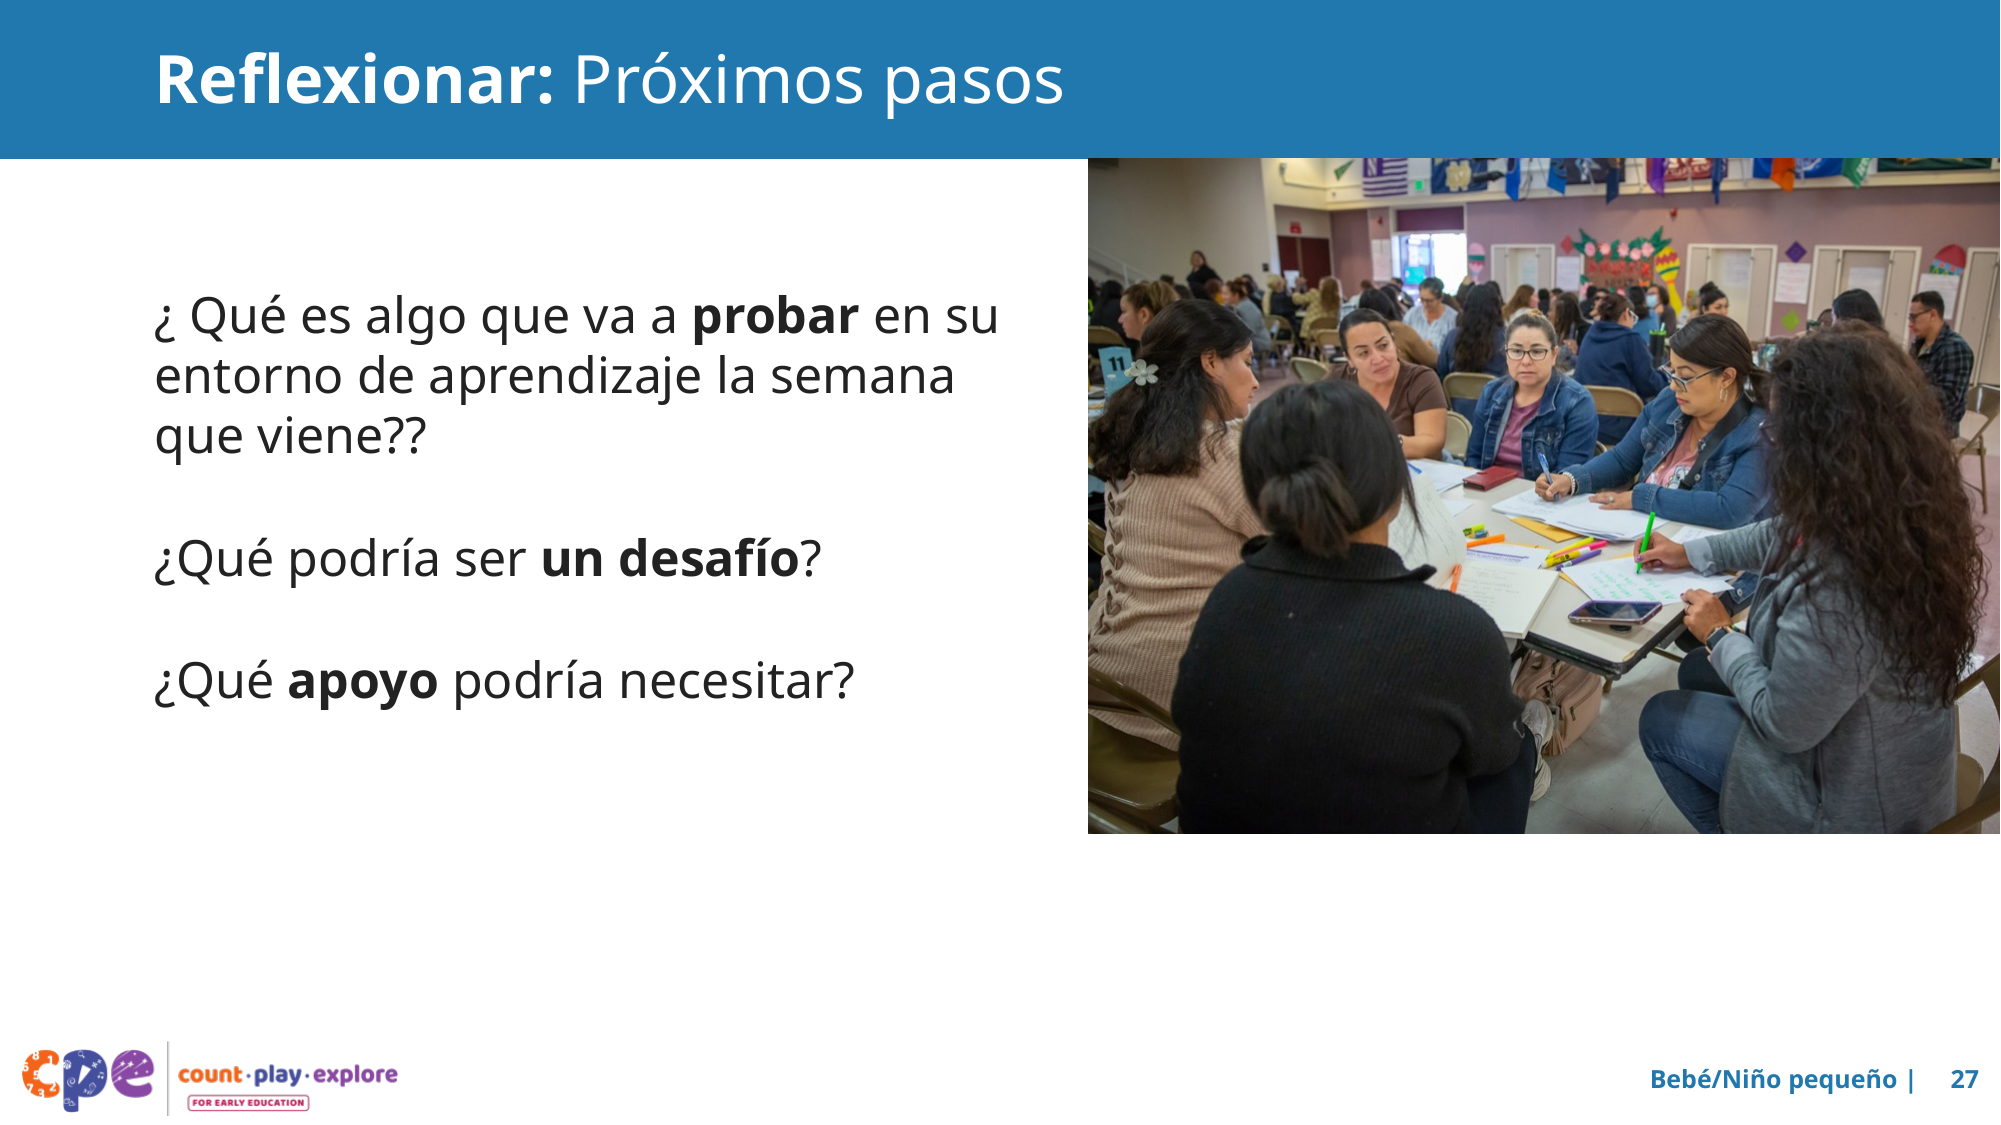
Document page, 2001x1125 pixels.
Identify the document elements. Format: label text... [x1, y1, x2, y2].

list ¿ Qué es algo que va a probar en su entorno de aprendizaje la semana que viene?? ¿Qué podría ser un desafío? ¿Qué apoyo podría necesitar? [139, 158, 1051, 834]
picture [1088, 158, 2000, 834]
picture [22, 1041, 398, 1116]
title Reflexionar: Próximos pasos [139, 38, 1917, 127]
